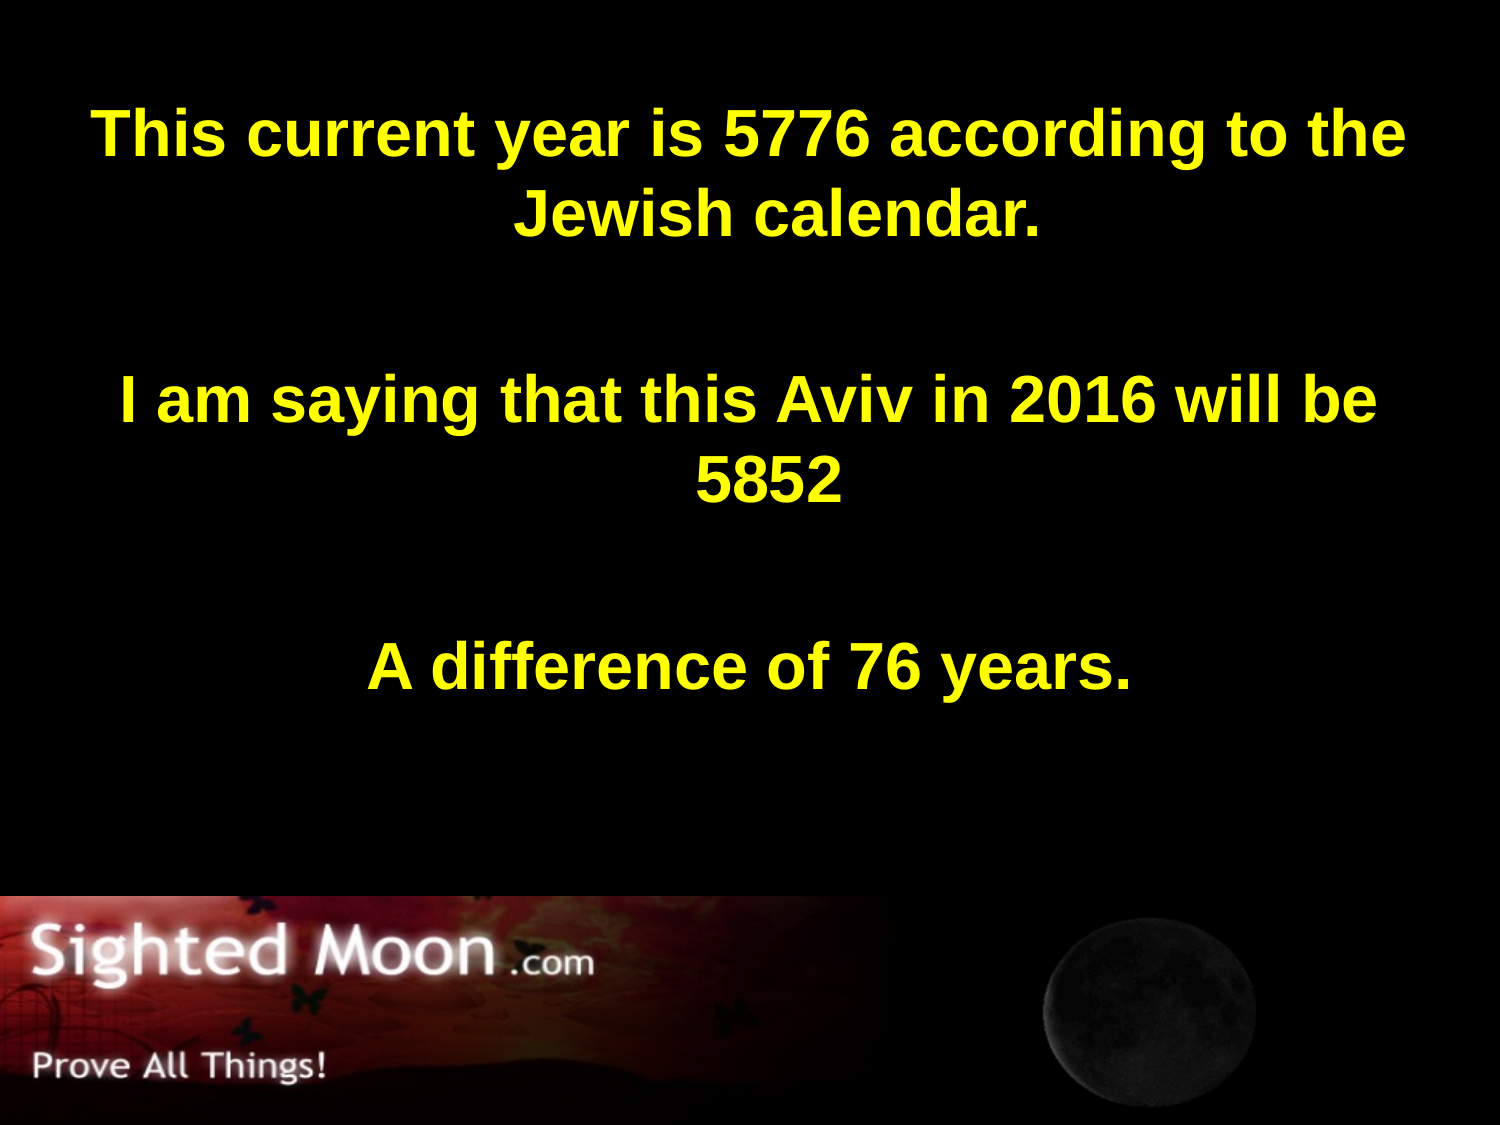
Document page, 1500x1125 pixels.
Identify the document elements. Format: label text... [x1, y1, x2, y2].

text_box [0, 896, 1500, 1125]
list This current year is 5776 according to the Jewish calendar. I am saying that this Aviv in 2016 will be 5852 A difference of 76 years. [75, 82, 1425, 879]
